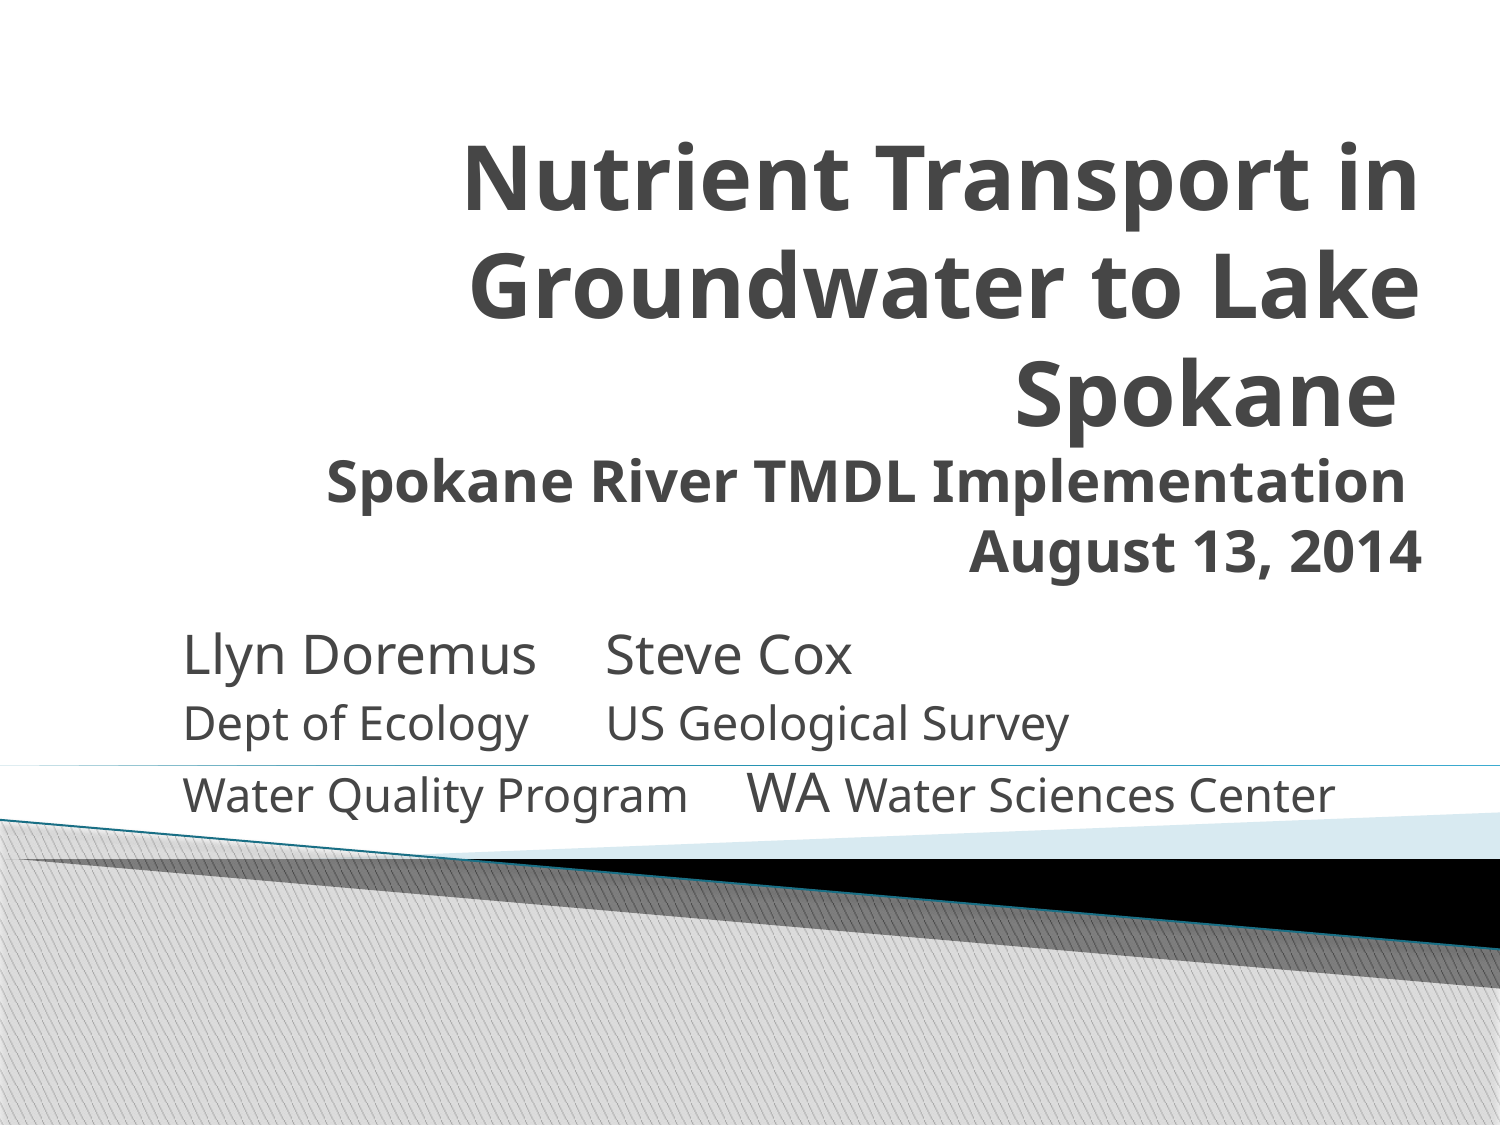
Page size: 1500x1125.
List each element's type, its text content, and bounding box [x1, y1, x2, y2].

picture [199, 875, 1500, 989]
title Nutrient Transport in Groundwater to Lake Spokane Spokane River TMDL Implementation August 13, 2014 [50, 112, 1438, 592]
subtitle Llyn Doremus Steve Cox Dept of Ecology US Geological Survey Water Quality Program WA Water Sciences Center [174, 612, 1388, 875]
picture [5, 859, 174, 873]
